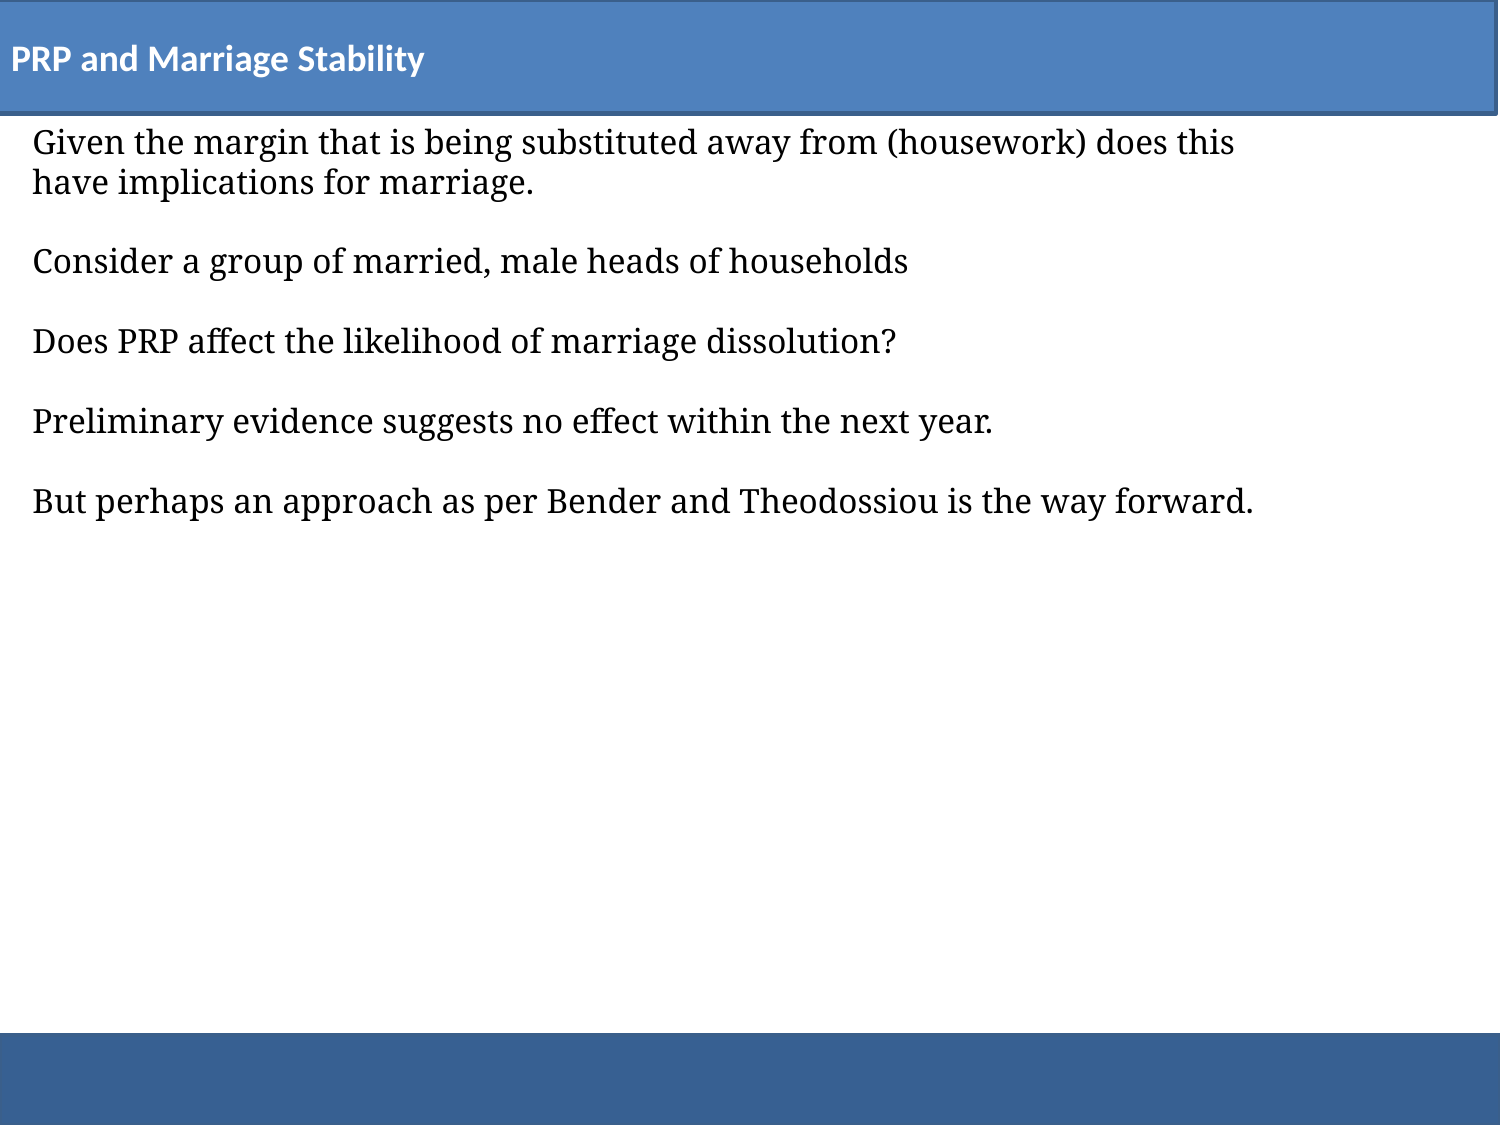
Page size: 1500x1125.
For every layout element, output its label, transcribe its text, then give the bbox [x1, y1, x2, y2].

text_box Given the margin that is being substituted away from (housework) does this have implications for marriage. Consider a group of married, male heads of households Does PRP affect the likelihood of marriage dissolution? Preliminary evidence suggests no effect within the next year. But perhaps an approach as per Bender and Theodossiou is the way forward. [17, 113, 1320, 608]
text_box [0, 1033, 1500, 1125]
text_box PRP and Marriage Stability [0, 0, 1498, 116]
